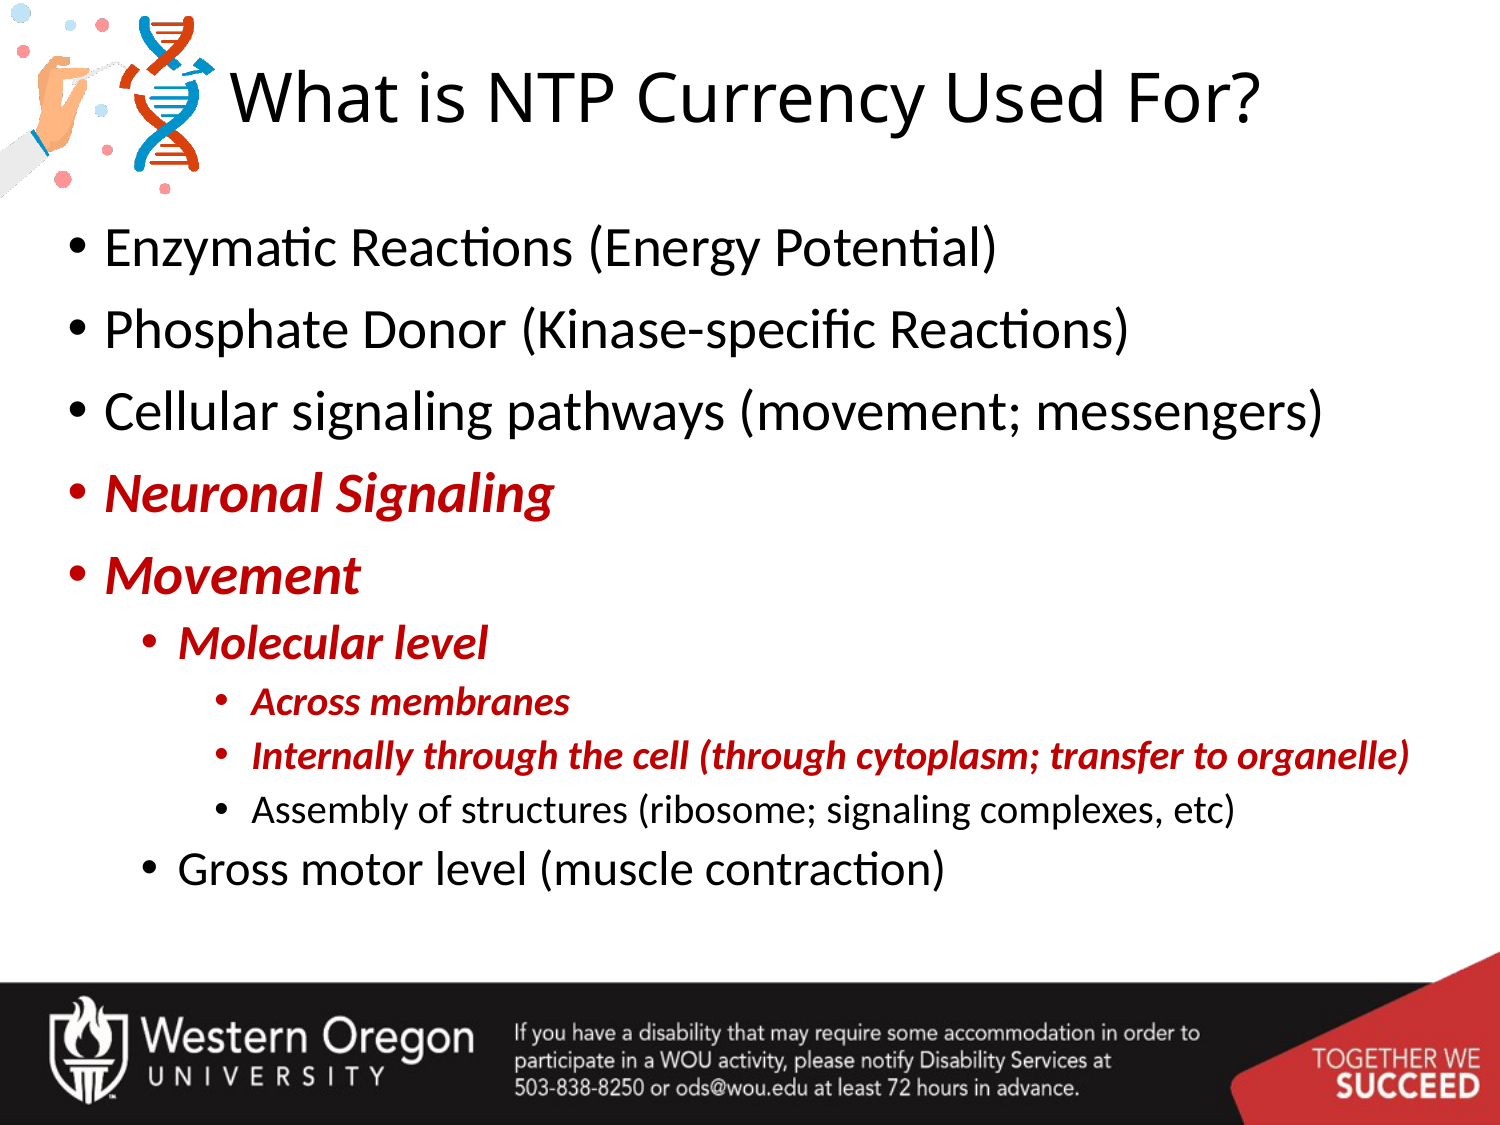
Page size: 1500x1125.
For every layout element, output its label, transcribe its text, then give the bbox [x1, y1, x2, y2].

picture [0, 3, 215, 198]
title What is NTP Currency Used For? [214, 36, 1441, 165]
picture [0, 946, 1500, 1125]
list Enzymatic Reactions (Energy Potential) Phosphate Donor (Kinase-specific Reactions) Cellular signaling pathways (movement; messengers) Neuronal Signaling Movement Molecular level Across membranes Internally through the cell (through cytoplasm; transfer to organelle) Assembly of structures (ribosome; signaling complexes, etc) Gross motor level (muscle contraction) [52, 209, 1441, 950]
